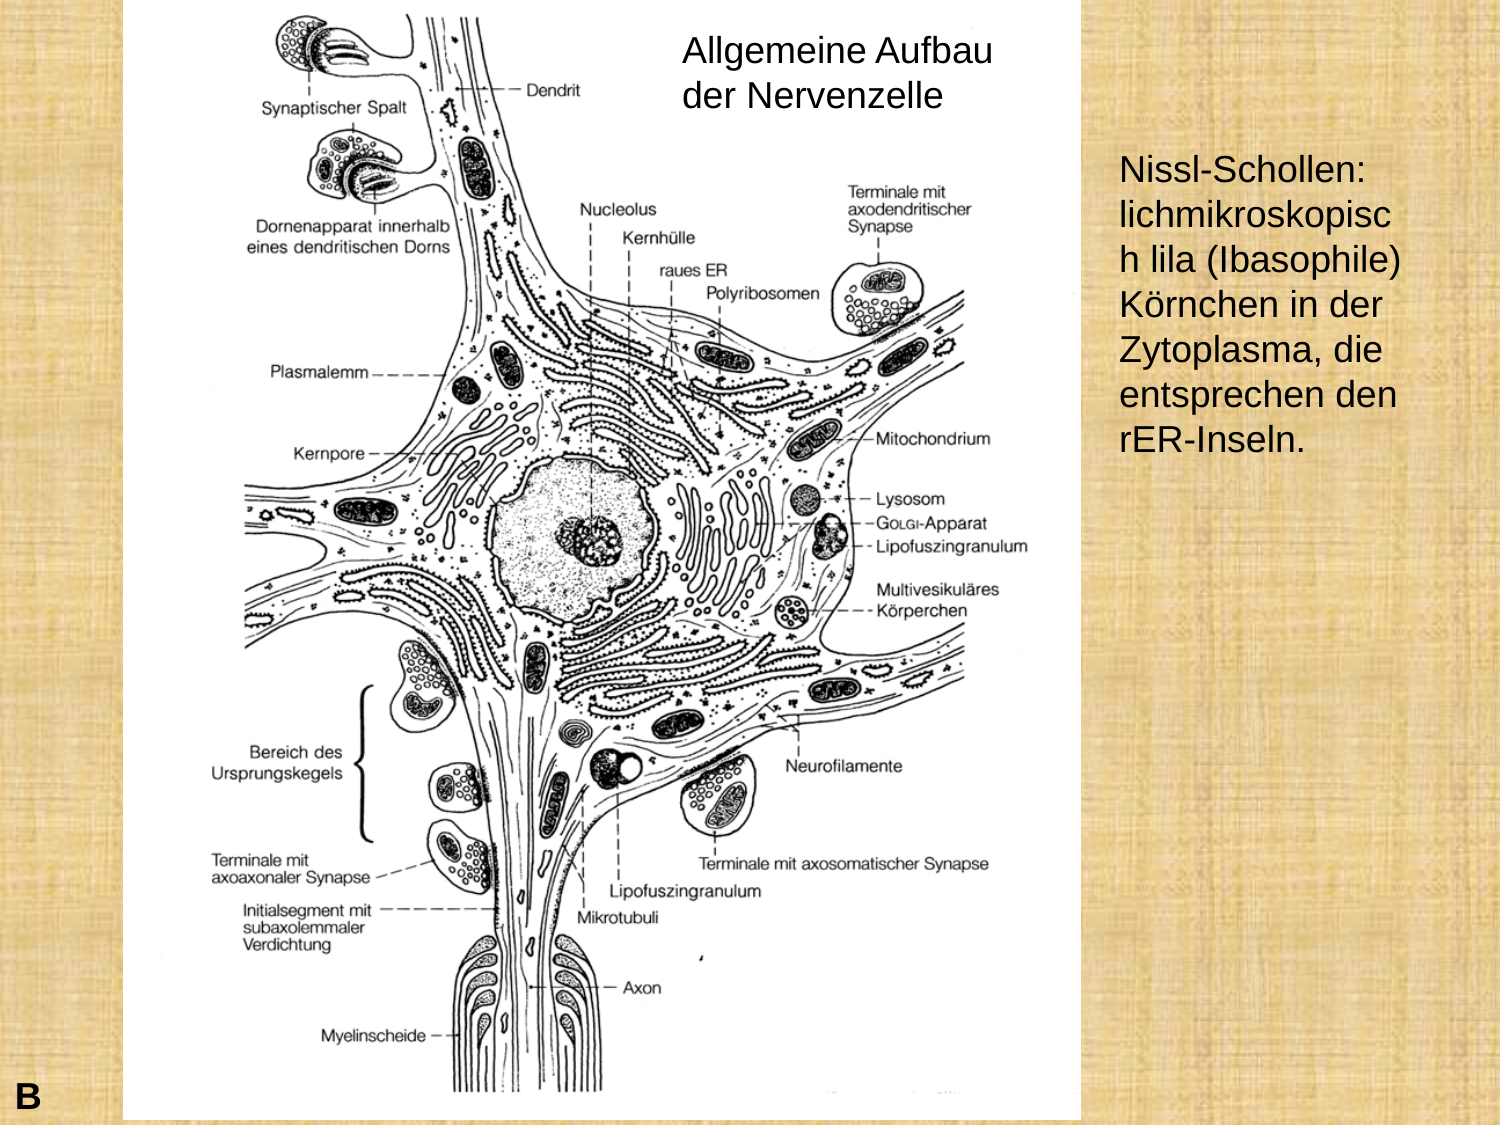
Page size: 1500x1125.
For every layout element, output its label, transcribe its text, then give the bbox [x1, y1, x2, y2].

picture [0, 0, 1500, 1125]
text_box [123, 0, 1081, 1121]
text_box Nissl-Schollen: lichmikroskopisch lila (Ibasophile) Körnchen in der Zytoplasma, die entsprechen den rER-Inseln. [1104, 137, 1424, 467]
text_box B [0, 1064, 83, 1125]
